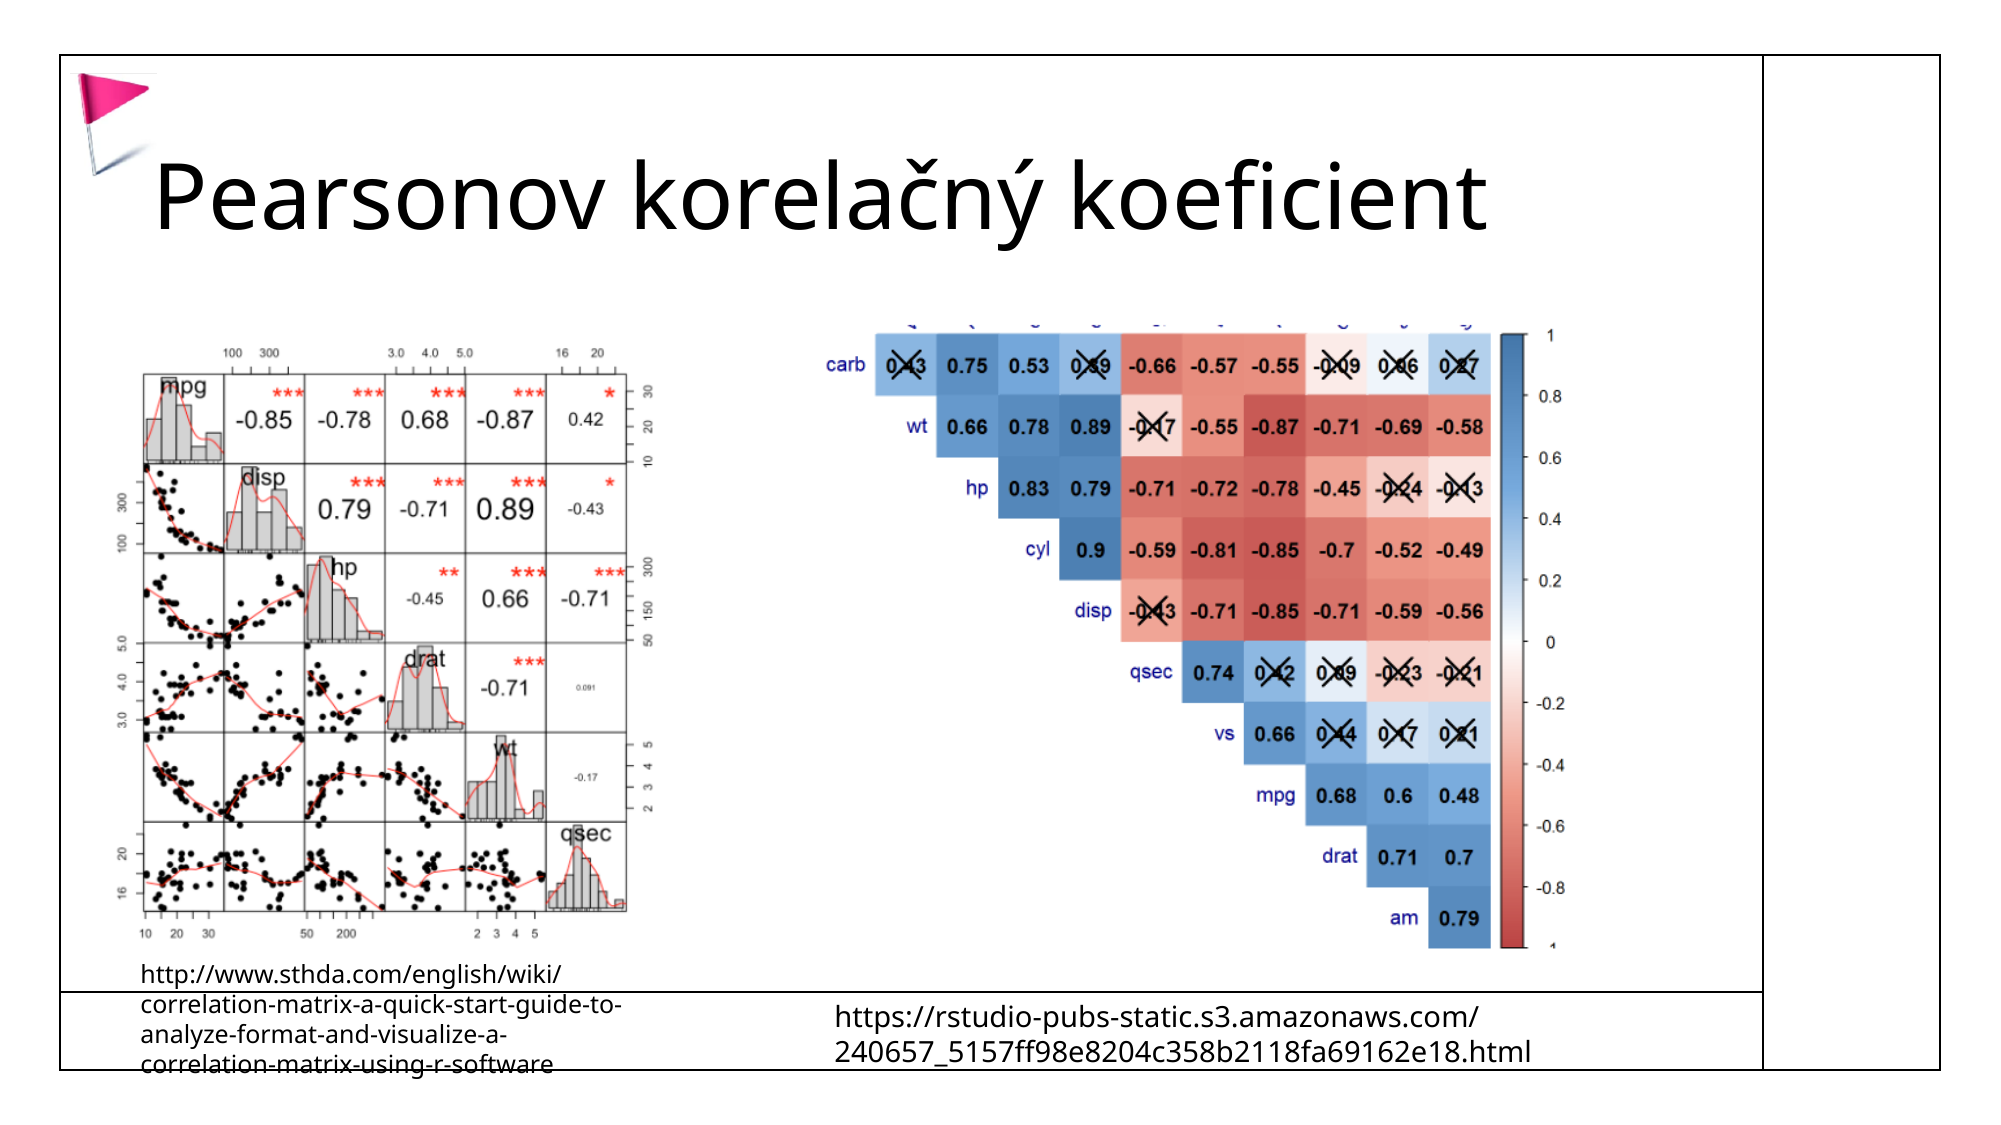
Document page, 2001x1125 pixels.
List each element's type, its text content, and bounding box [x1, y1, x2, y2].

text_box https://rstudio-pubs-static.s3.amazonaws.com/240657_5157ff98e8204c358b2118fa69162e18.html [819, 991, 1820, 1076]
text_box http://www.sthda.com/english/wiki/correlation-matrix-a-quick-start-guide-to-analyze-format-and-visualize-a-correlation-matrix-using-r-software [125, 951, 642, 1086]
picture [70, 70, 157, 178]
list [113, 332, 671, 948]
picture [819, 320, 1578, 960]
title Pearsonov korelačný koeficient [138, 90, 1695, 309]
